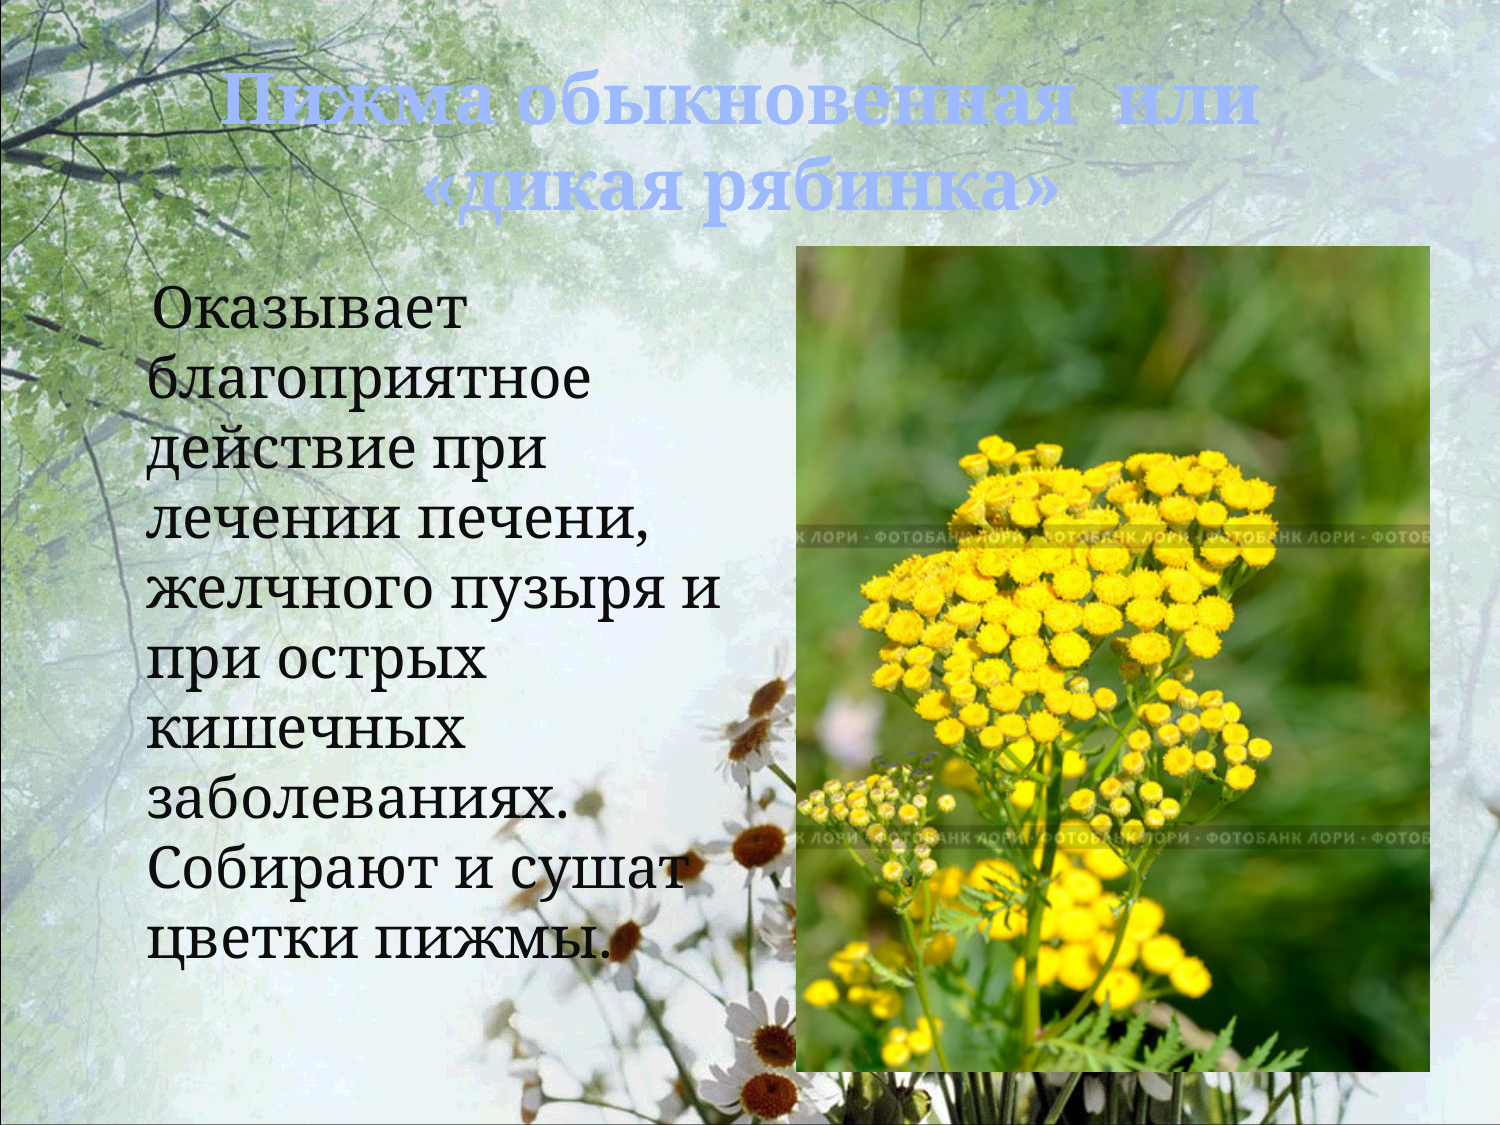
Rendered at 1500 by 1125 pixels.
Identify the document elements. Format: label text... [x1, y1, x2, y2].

list Оказывает благоприятное действие при лечении печени, желчного пузыря и при острых кишечных заболеваниях. Собирают и сушат цветки пижмы. [74, 262, 738, 1006]
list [796, 246, 1430, 1072]
picture [0, 0, 1500, 1125]
title Пижма обыкновенная или «дикая рябинка» [75, 45, 1425, 233]
